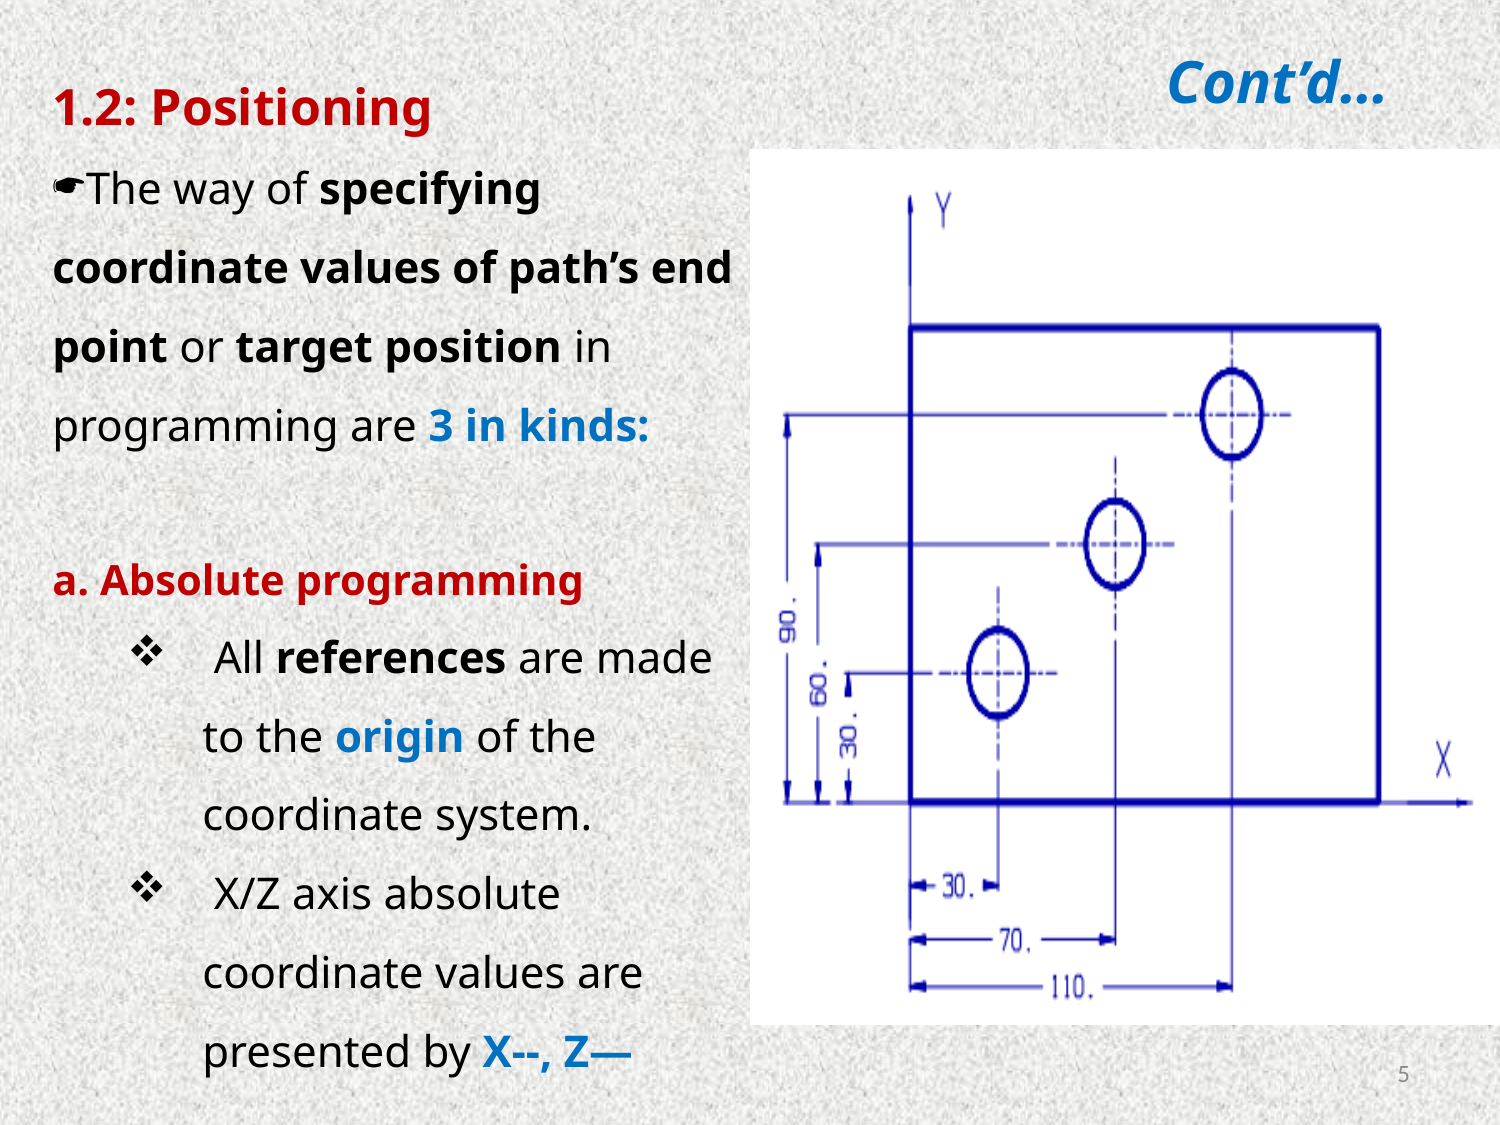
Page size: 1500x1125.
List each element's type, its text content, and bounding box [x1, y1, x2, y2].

text_box Cont’d… [1151, 37, 1404, 123]
text_box 1.2: Positioning The way of specifying coordinate values of path’s end point or target position in programming are 3 in kinds: a. Absolute programming All references are made to the origin of the coordinate system. X/Z axis absolute coordinate values are presented by X--, Z— [37, 37, 775, 1084]
slide_number 5 [1074, 1042, 1425, 1103]
picture [0, 0, 1500, 1125]
